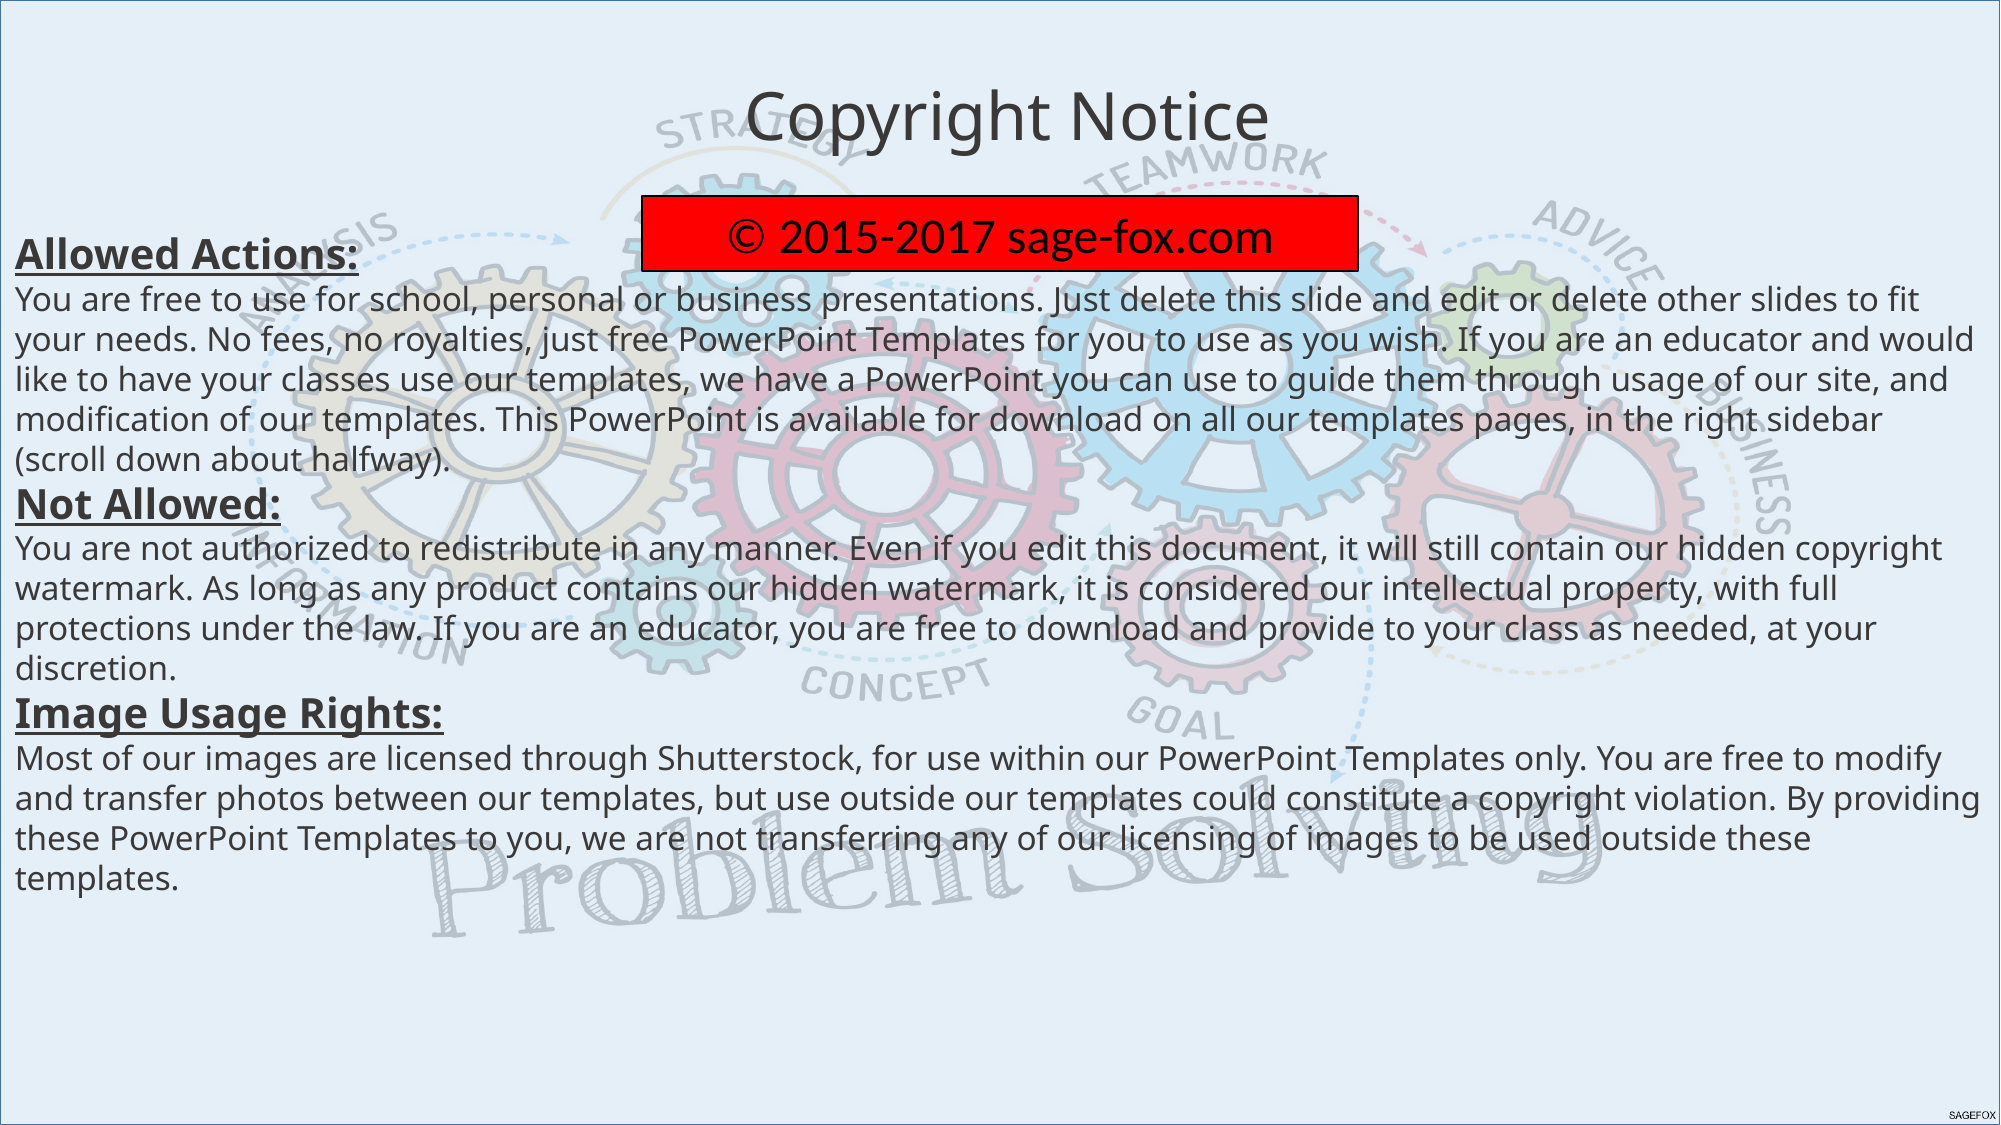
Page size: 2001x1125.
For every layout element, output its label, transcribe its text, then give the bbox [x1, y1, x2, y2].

title Copyright Notice [493, 60, 1524, 178]
text_box © 2015-2017 sage-fox.com [641, 196, 1358, 272]
text_box Allowed Actions: You are free to use for school, personal or business presentations. Just delete this slide and edit or delete other slides to fit your needs. No fees, no royalties, just free PowerPoint Templates for you to use as you wish. If you are an educator and would like to have your classes use our templates, we have a PowerPoint you can use to guide them through usage of our site, and modification of our templates. This PowerPoint is available for download on all our templates pages, in the right sidebar (scroll down about halfway). Not Allowed: You are not authorized to redistribute in any manner. Even if you edit this document, it will still contain our hidden copyright watermark. As long as any product contains our hidden watermark, it is considered our intellectual property, with full protections under the law. If you are an educator, you are free to download and provide to your class as needed, at your discretion. Image Usage Rights: Most of our images are licensed through Shutterstock, for use within our PowerPoint Templates only. You are free to modify and transfer photos between our templates, but use outside our templates could constitute a copyright violation. By providing these PowerPoint Templates to you, we are not transferring any of our licensing of images to be used outside these templates. [0, 0, 2000, 1125]
